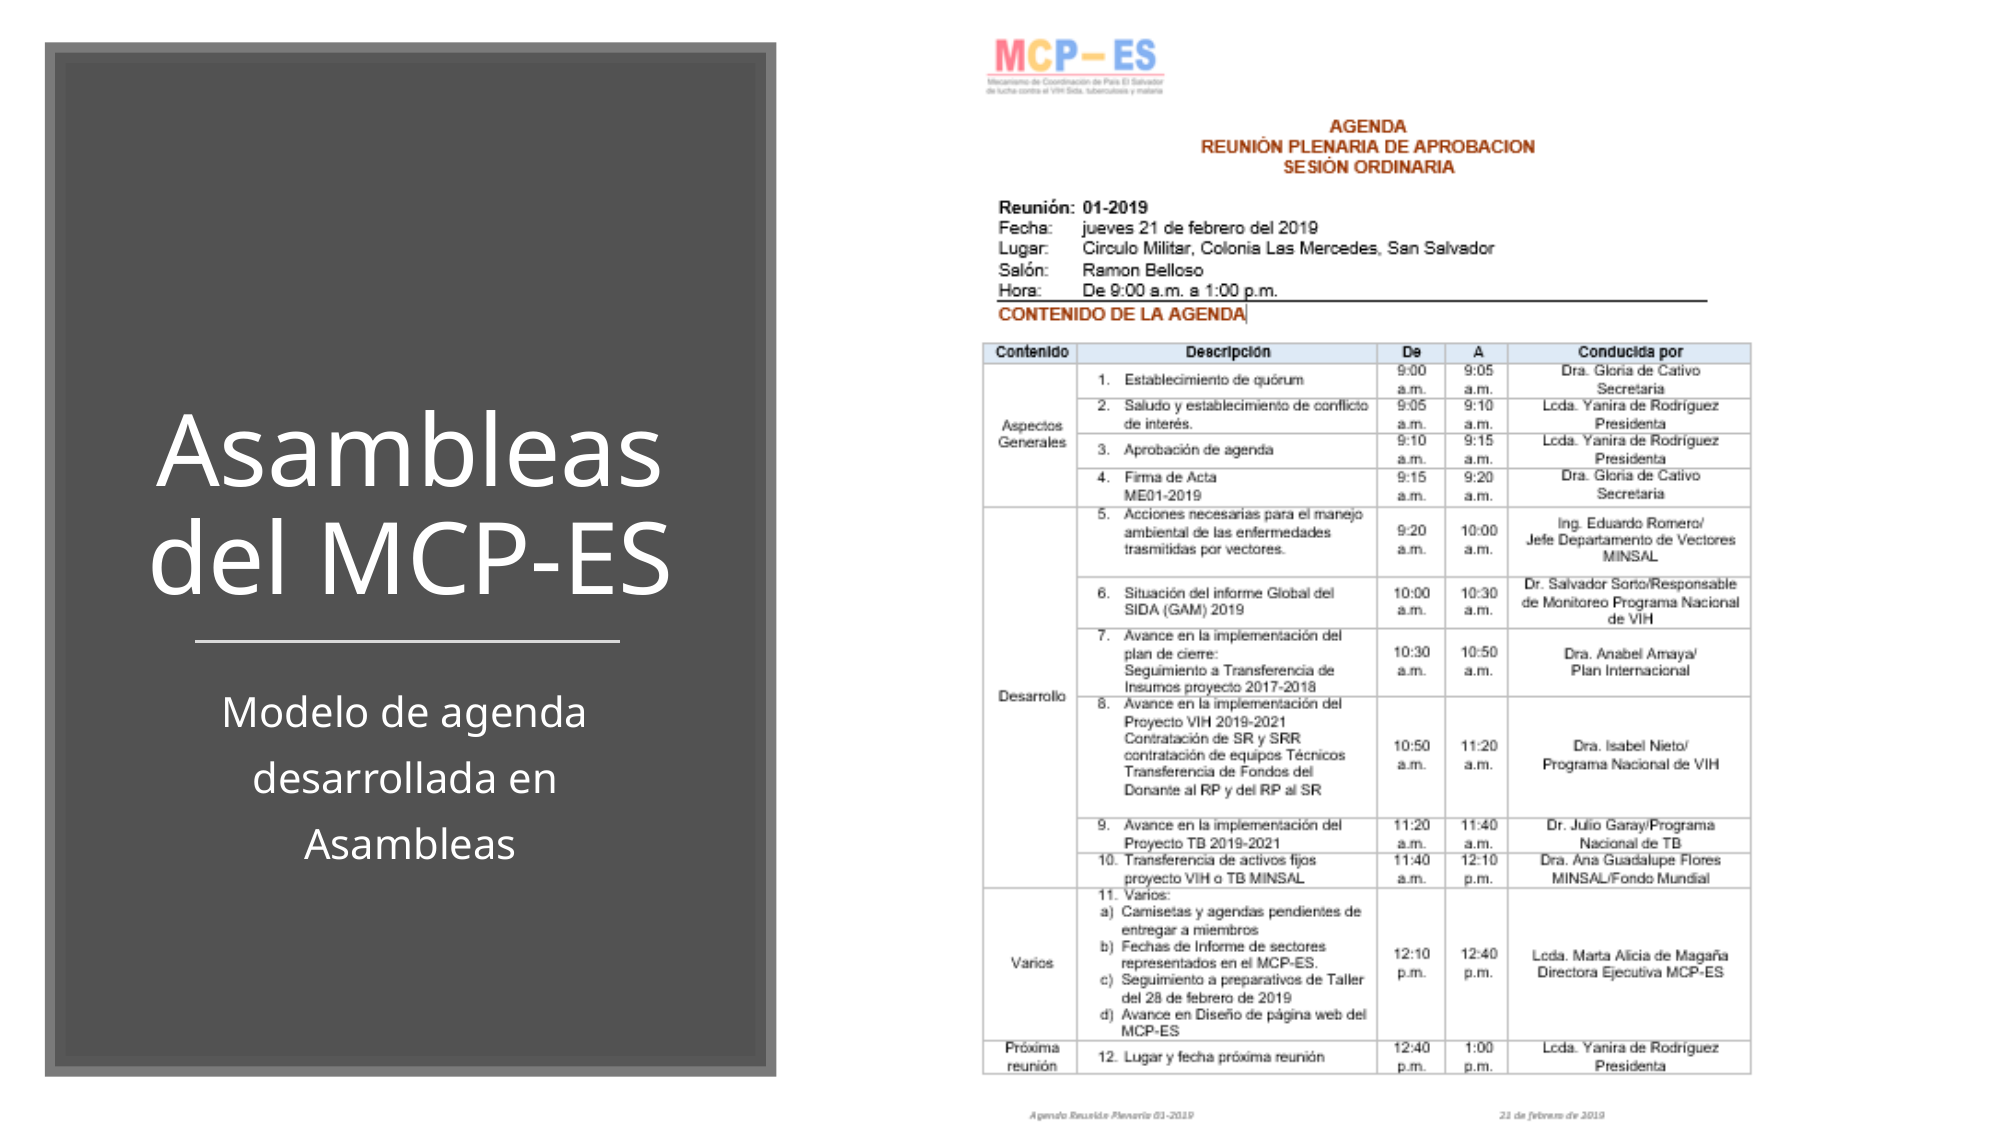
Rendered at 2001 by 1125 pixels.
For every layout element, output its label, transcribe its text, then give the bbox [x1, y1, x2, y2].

picture [955, 19, 1789, 1125]
title Asambleas del MCP-ES [110, 149, 711, 624]
list Modelo de agenda desarrollada en Asambleas [110, 684, 711, 935]
text_box [54, 52, 767, 1067]
